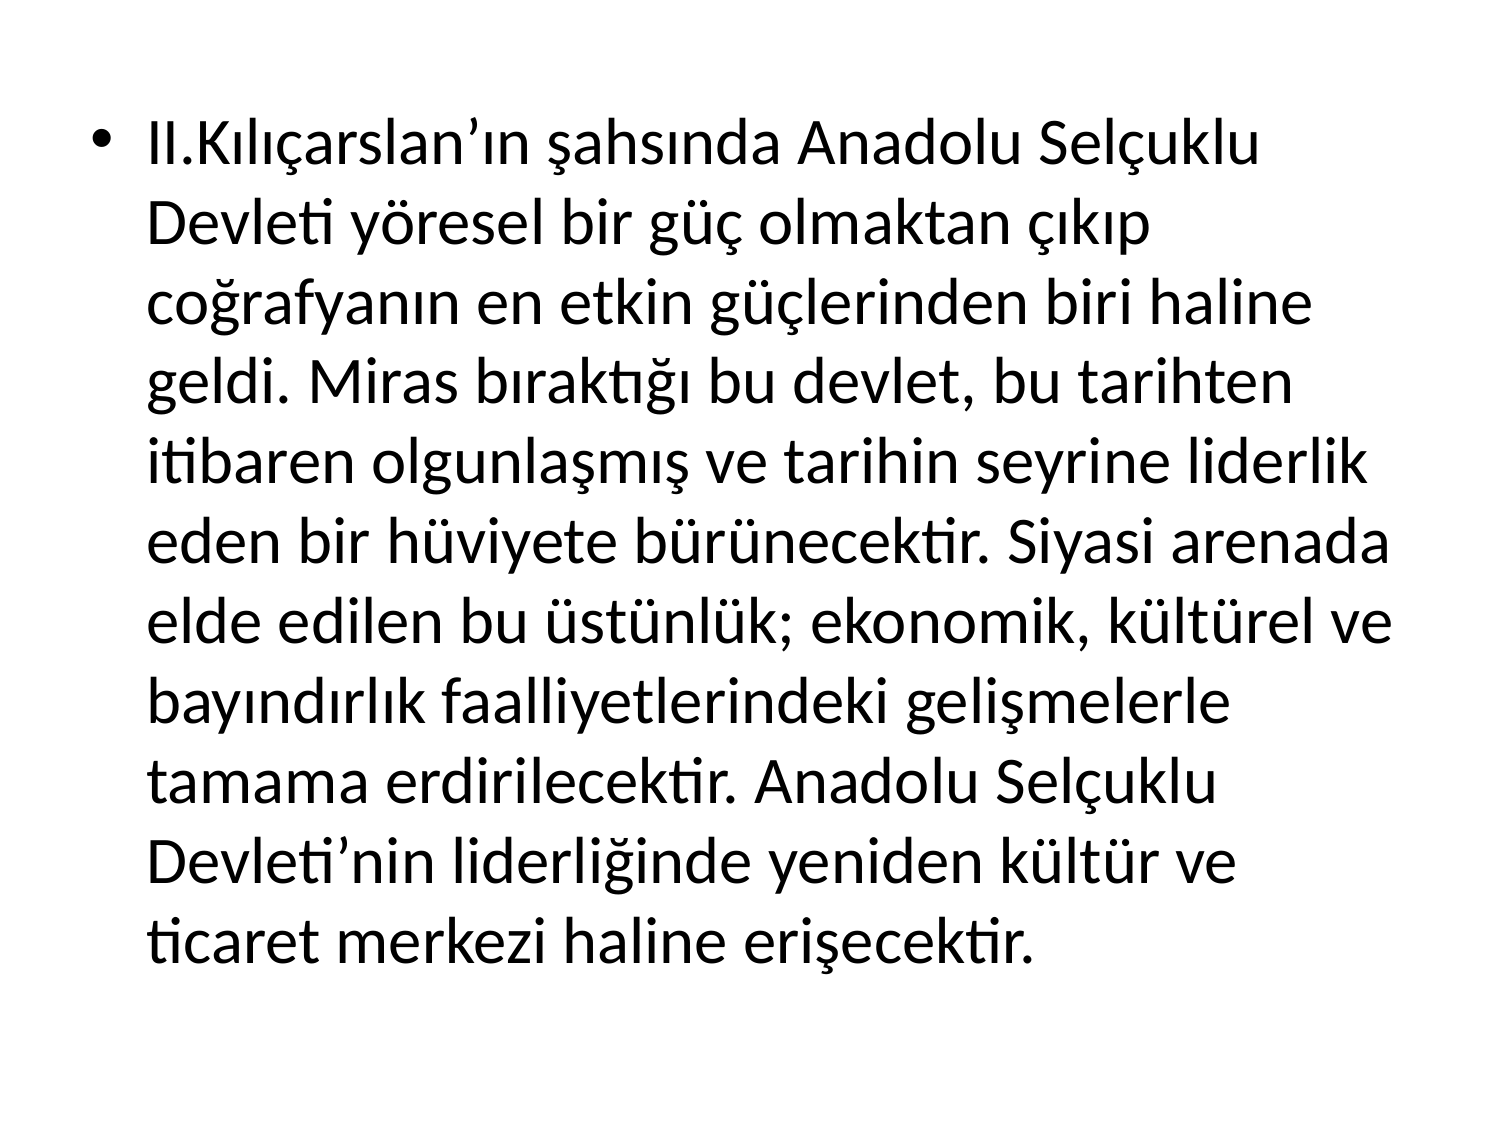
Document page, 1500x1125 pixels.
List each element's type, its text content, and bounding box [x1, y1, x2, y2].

list II.Kılıçarslan’ın şahsında Anadolu Selçuklu Devleti yöresel bir güç olmaktan çıkıp coğrafyanın en etkin güçlerinden biri haline geldi. Miras bıraktığı bu devlet, bu tarihten itibaren olgunlaşmış ve tarihin seyrine liderlik eden bir hüviyete bürünecektir. Siyasi arenada elde edilen bu üstünlük; ekonomik, kültürel ve bayındırlık faalliyetlerindeki gelişmelerle tamama erdirilecektir. Anadolu Selçuklu Devleti’nin liderliğinde yeniden kültür ve ticaret merkezi haline erişecektir. [75, 90, 1425, 1005]
